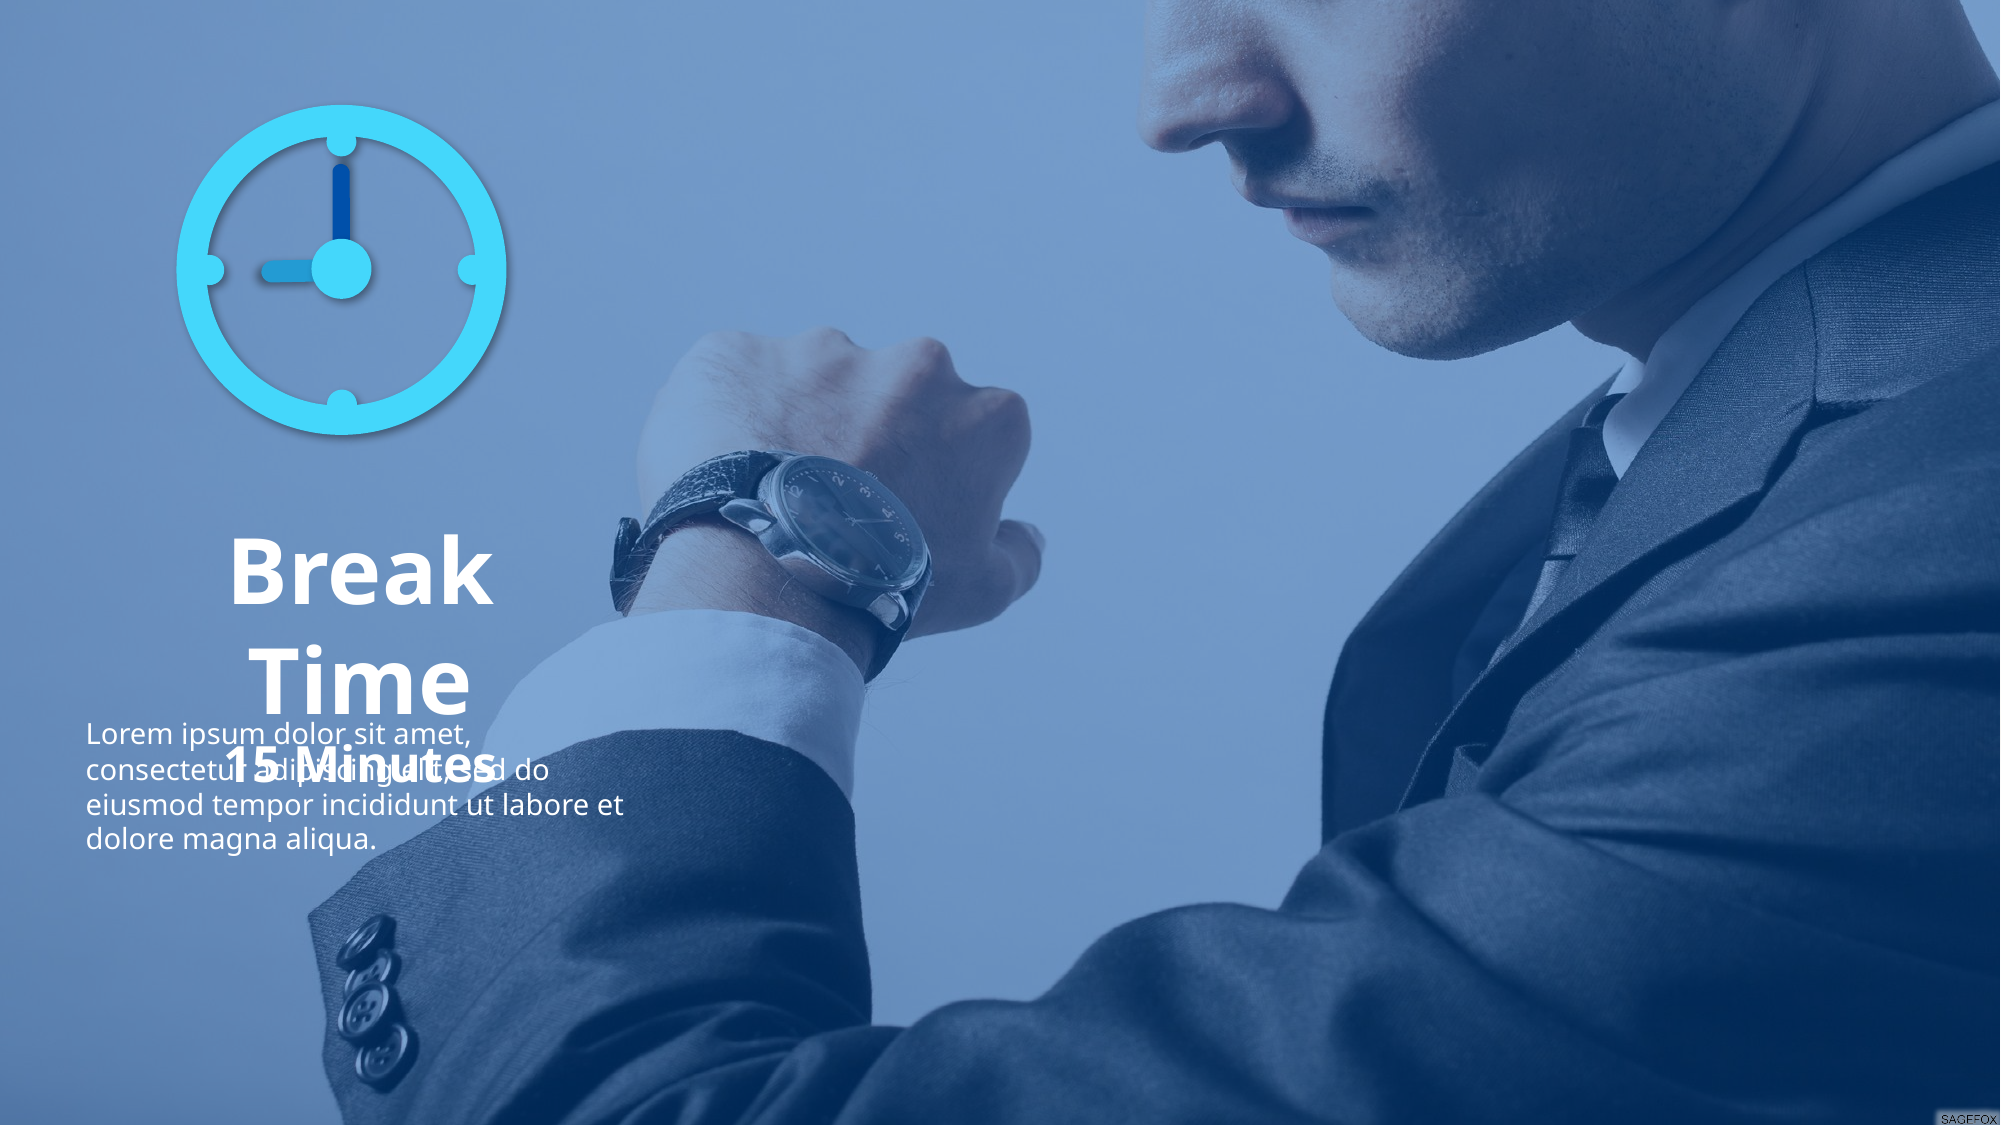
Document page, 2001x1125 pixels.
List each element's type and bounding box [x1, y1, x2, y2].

picture [1938, 1114, 1999, 1125]
text_box [0, 0, 2000, 1125]
text_box [291, 291, 379, 373]
text_box [70, 505, 641, 830]
text_box [175, 103, 508, 436]
text_box [262, 237, 431, 291]
text_box [291, 176, 379, 237]
